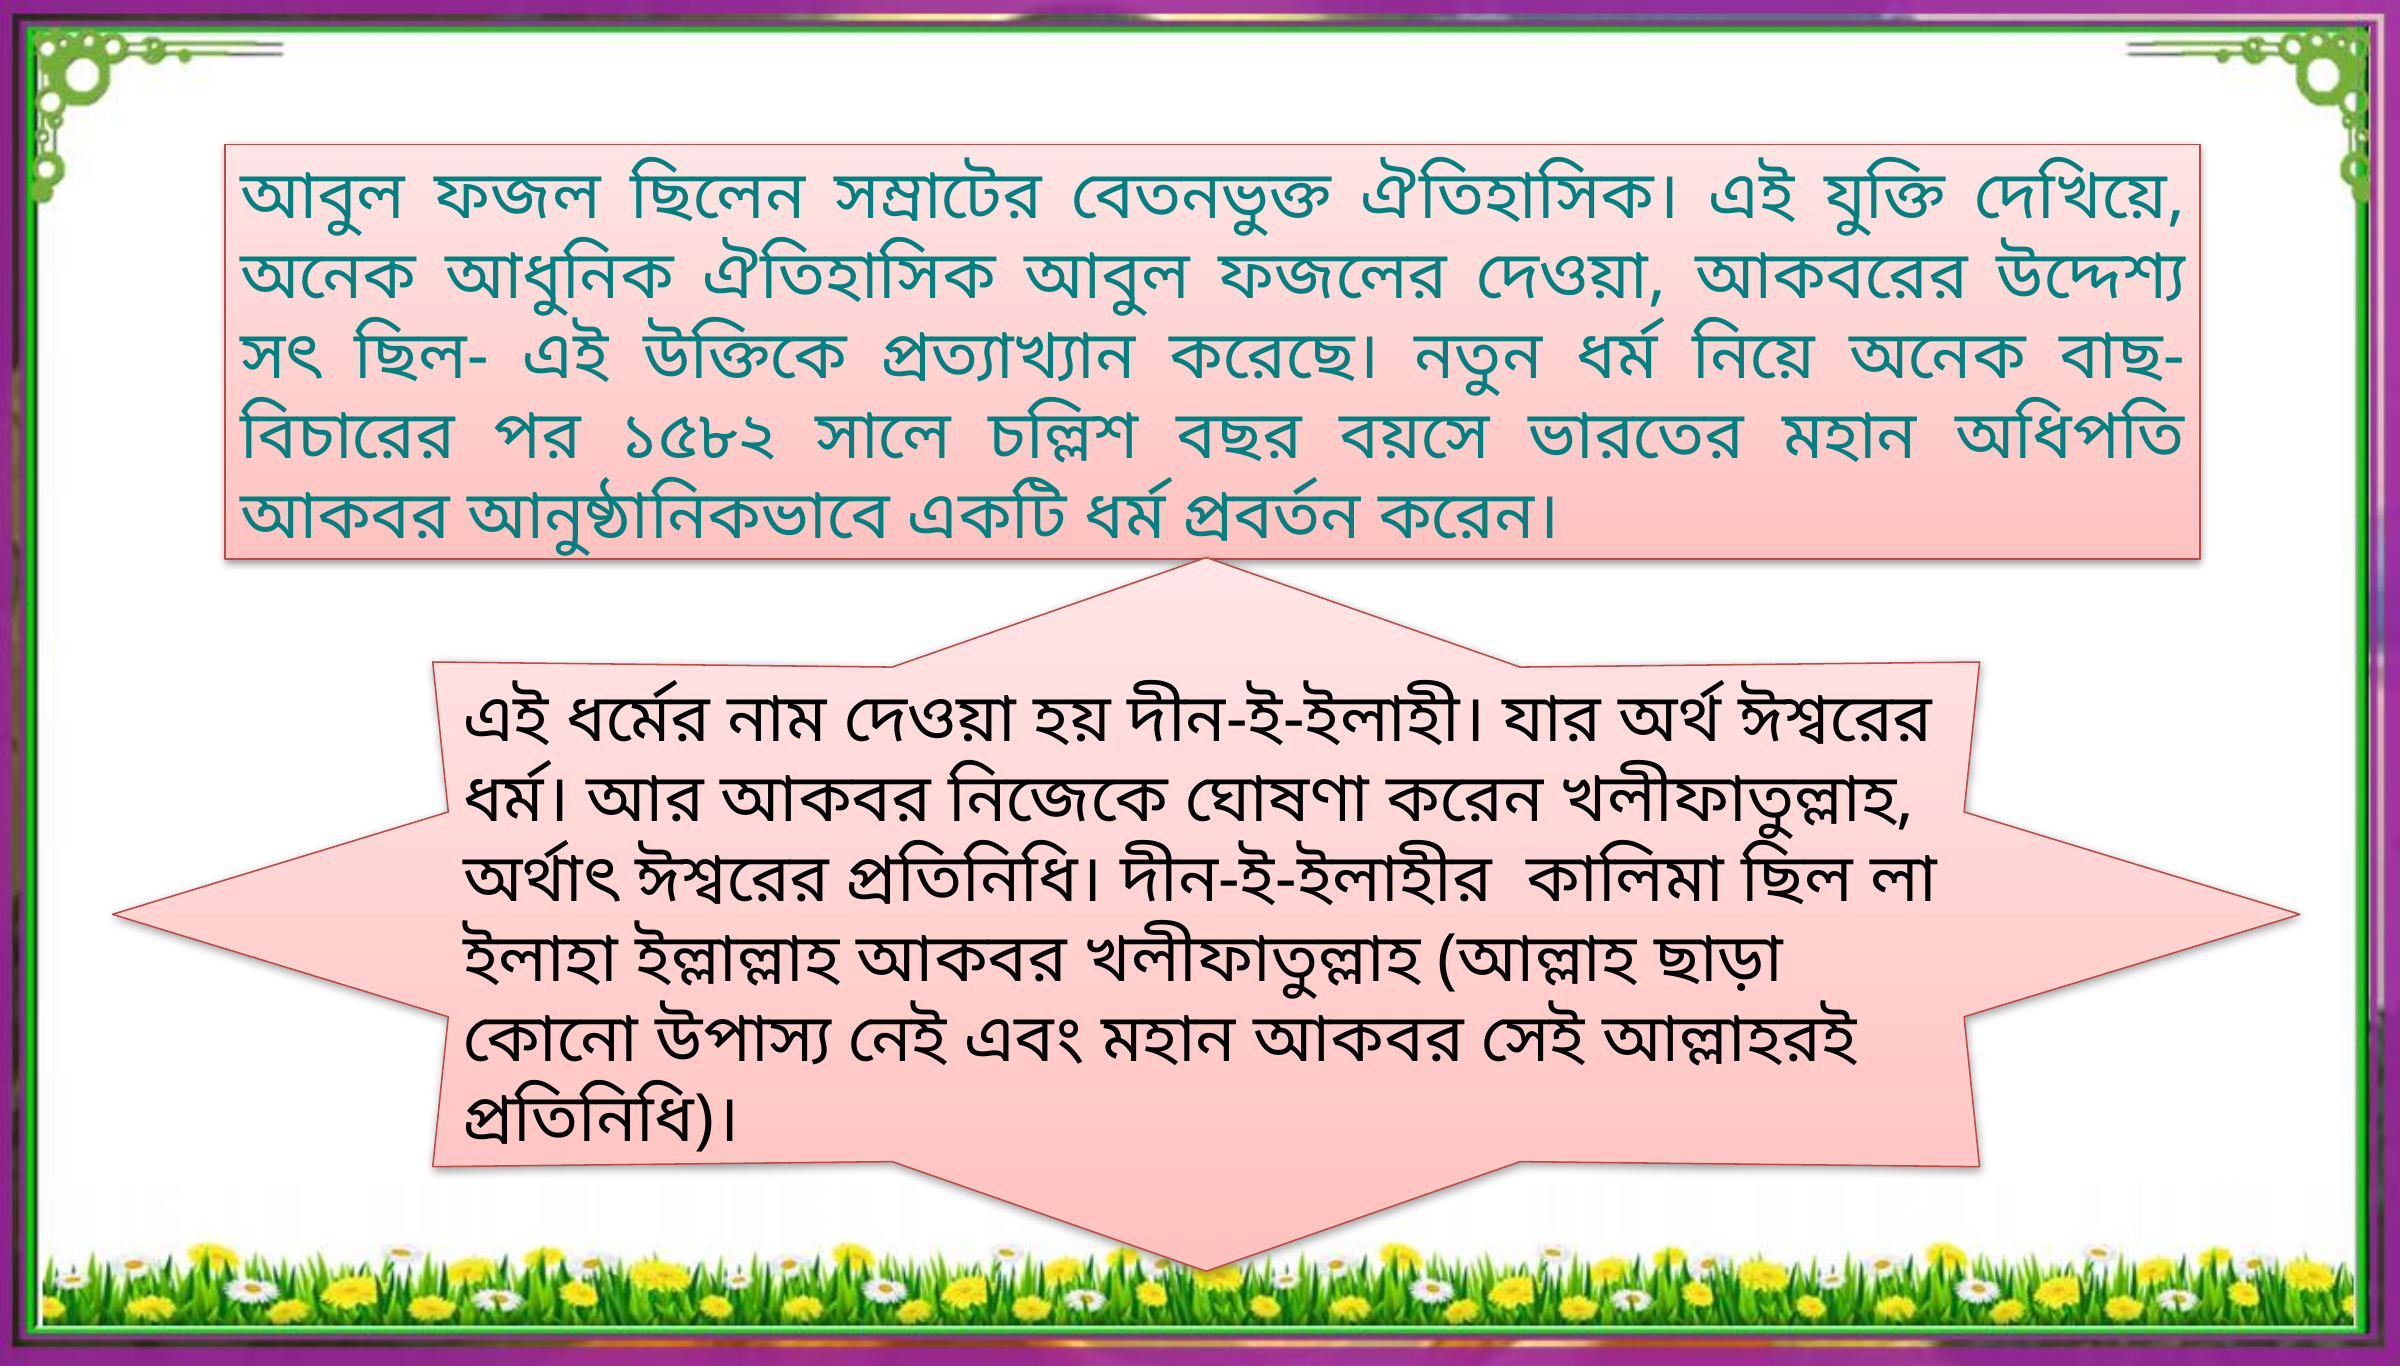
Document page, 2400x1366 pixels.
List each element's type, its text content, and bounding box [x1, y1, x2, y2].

text_box এই ধর্মের নাম দেওয়া হয় দীন-ই-ইলাহী। যার অর্থ ঈশ্বরের ধর্ম। আর আকবর নিজেকে ঘোষণা করেন খলীফাতুল্লাহ, অর্থাৎ ঈশ্বরের প্রতিনিধি। দীন-ই-ইলাহীর কালিমা ছিল লা ইলাহা ইল্লাল্লাহ আকবর খলীফাতুল্লাহ (আল্লাহ ছাড়া কোনো উপাস্য নেই এবং মহান আকবর সেই আল্লাহরই প্রতিনিধি)। [111, 556, 2301, 1272]
picture [0, 0, 2400, 1366]
text_box আবুল ফজল ছিলেন সম্রাটের বেতনভুক্ত ঐতিহাসিক। এই যুক্তি দেখিয়ে, অনেক আধুনিক ঐতিহাসিক আবুল ফজলের দেওয়া, আকবরের উদ্দেশ্য সৎ ছিল- এই উক্তিকে প্রত্যাখ্যান করেছে। নতুন ধর্ম নিয়ে অনেক বাছ-বিচারের পর ১৫৮২ সালে চল্লিশ বছর বয়সে ভারতের মহান অধিপতি আকবর আনুষ্ঠানিকভাবে একটি ধর্ম প্রবর্তন করেন। [224, 144, 2201, 560]
